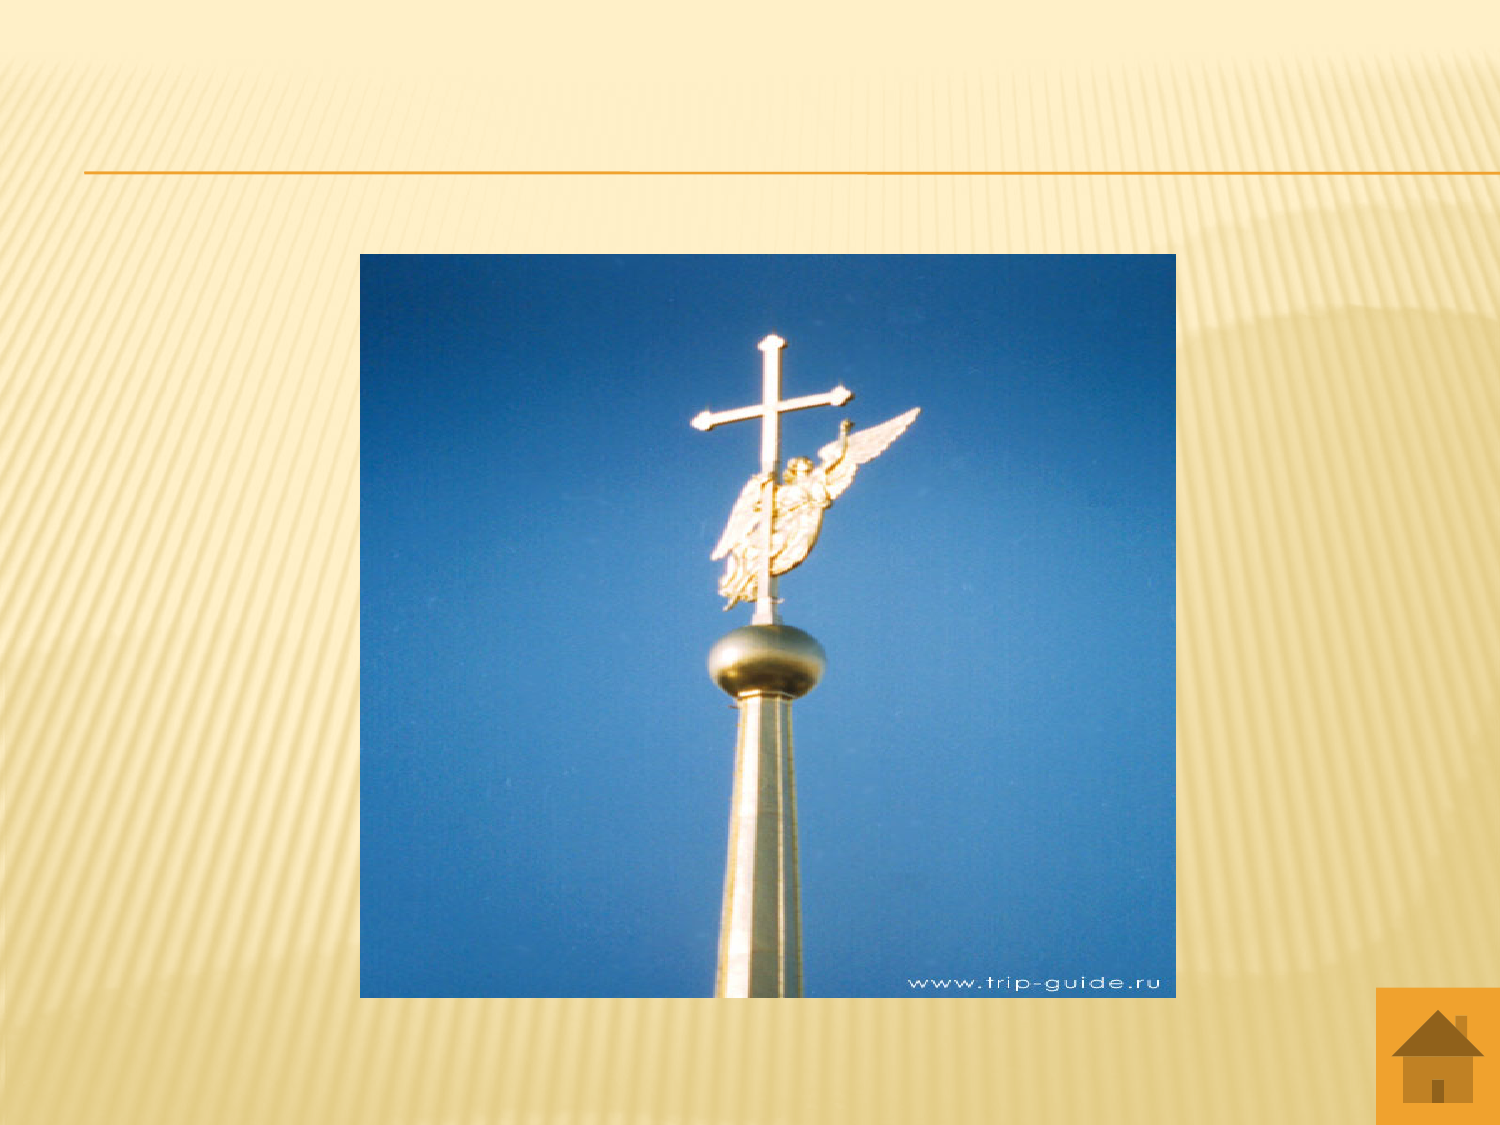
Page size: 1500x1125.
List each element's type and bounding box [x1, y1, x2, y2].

list [359, 254, 1176, 998]
text_box [1376, 987, 1500, 1125]
